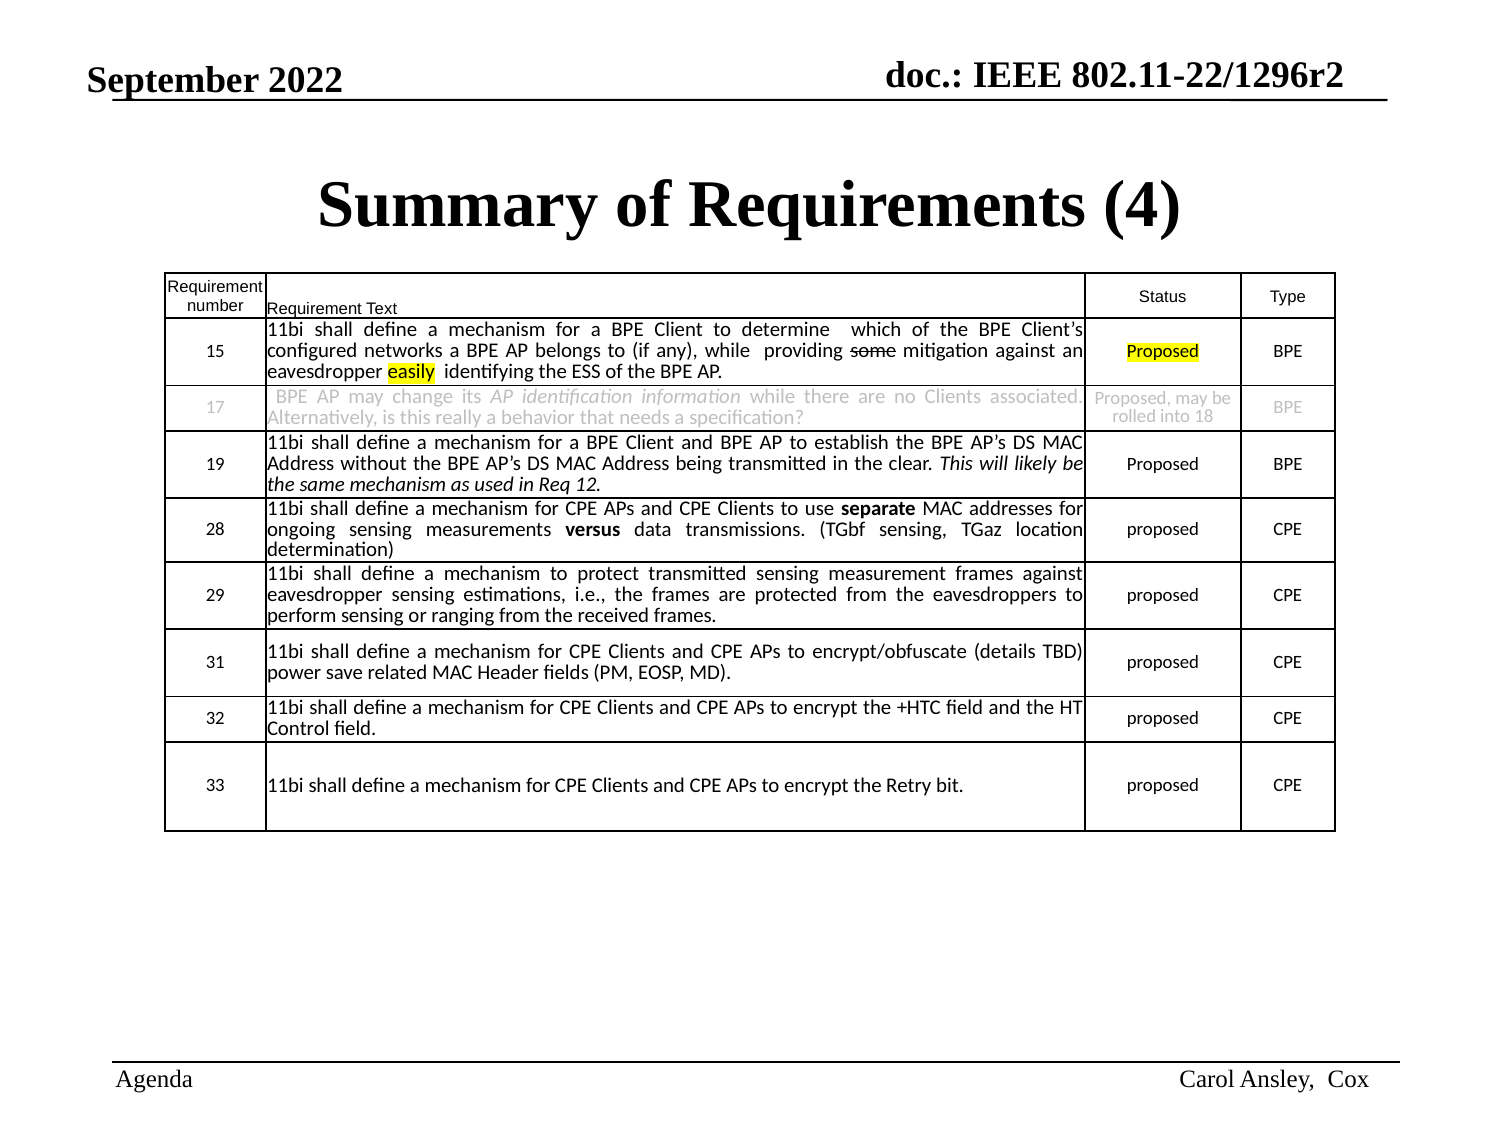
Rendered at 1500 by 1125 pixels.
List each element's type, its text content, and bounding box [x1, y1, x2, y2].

table_cell 17 [166, 386, 265, 430]
table_cell CPE [1242, 630, 1334, 696]
table_cell Proposed, may be rolled into 18 [1086, 386, 1240, 430]
table_cell 29 [166, 563, 265, 628]
table_cell 31 [166, 630, 265, 696]
table_cell 11bi shall define a mechanism for CPE APs and CPE Clients to use separate MAC addresses for ongoing sensing measurements versus data transmissions. (TGbf sensing, TGaz location determination) [267, 499, 1084, 561]
table_cell Proposed [1086, 432, 1240, 497]
table_cell 11bi shall define a mechanism for a BPE Client to determine which of the BPE Client’s configured networks a BPE AP belongs to (if any), while providing some mitigation against an eavesdropper easily identifying the ESS of the BPE AP. [267, 319, 1084, 385]
table_cell CPE [1242, 697, 1334, 741]
table_cell CPE [1242, 563, 1334, 628]
table_cell 32 [166, 697, 265, 741]
table_cell CPE [1242, 499, 1334, 561]
table_cell 11bi shall define a mechanism to protect transmitted sensing measurement frames against eavesdropper sensing estimations, i.e., the frames are protected from the eavesdroppers to perform sensing or ranging from the received frames. [267, 563, 1084, 628]
table_header Status [1086, 274, 1240, 317]
table_cell BPE AP may change its AP identification information while there are no Clients associated. Alternatively, is this really a behavior that needs a specification? [267, 386, 1084, 430]
table_header Requirement Text [267, 274, 1084, 317]
table_cell proposed [1086, 743, 1240, 830]
table_cell Proposed [1086, 319, 1240, 385]
table_cell 11bi shall define a mechanism for CPE Clients and CPE APs to encrypt the +HTC field and the HT Control field. [267, 697, 1084, 741]
table_cell proposed [1086, 630, 1240, 696]
table_cell BPE [1242, 319, 1334, 385]
table_cell 15 [166, 319, 265, 385]
table_cell 11bi shall define a mechanism for CPE Clients and CPE APs to encrypt/obfuscate (details TBD) power save related MAC Header fields (PM, EOSP, MD). [267, 630, 1084, 696]
table_cell proposed [1086, 499, 1240, 561]
table_cell proposed [1086, 563, 1240, 628]
table_cell 19 [166, 432, 265, 497]
title Summary of Requirements (4) [111, 111, 1388, 288]
table_header Type [1242, 274, 1334, 317]
table_cell CPE [1242, 743, 1334, 830]
table_cell BPE [1242, 432, 1334, 497]
table_cell 11bi shall define a mechanism for a BPE Client and BPE AP to establish the BPE AP’s DS MAC Address without the BPE AP’s DS MAC Address being transmitted in the clear. This will likely be the same mechanism as used in Req 12. [267, 432, 1084, 497]
table_cell proposed [1086, 697, 1240, 741]
table_cell 28 [166, 499, 265, 561]
table_header Requirement number [166, 274, 265, 317]
table_cell 33 [166, 743, 265, 830]
table_cell BPE [1242, 386, 1334, 430]
table_cell 11bi shall define a mechanism for CPE Clients and CPE APs to encrypt the Retry bit. [267, 743, 1084, 830]
